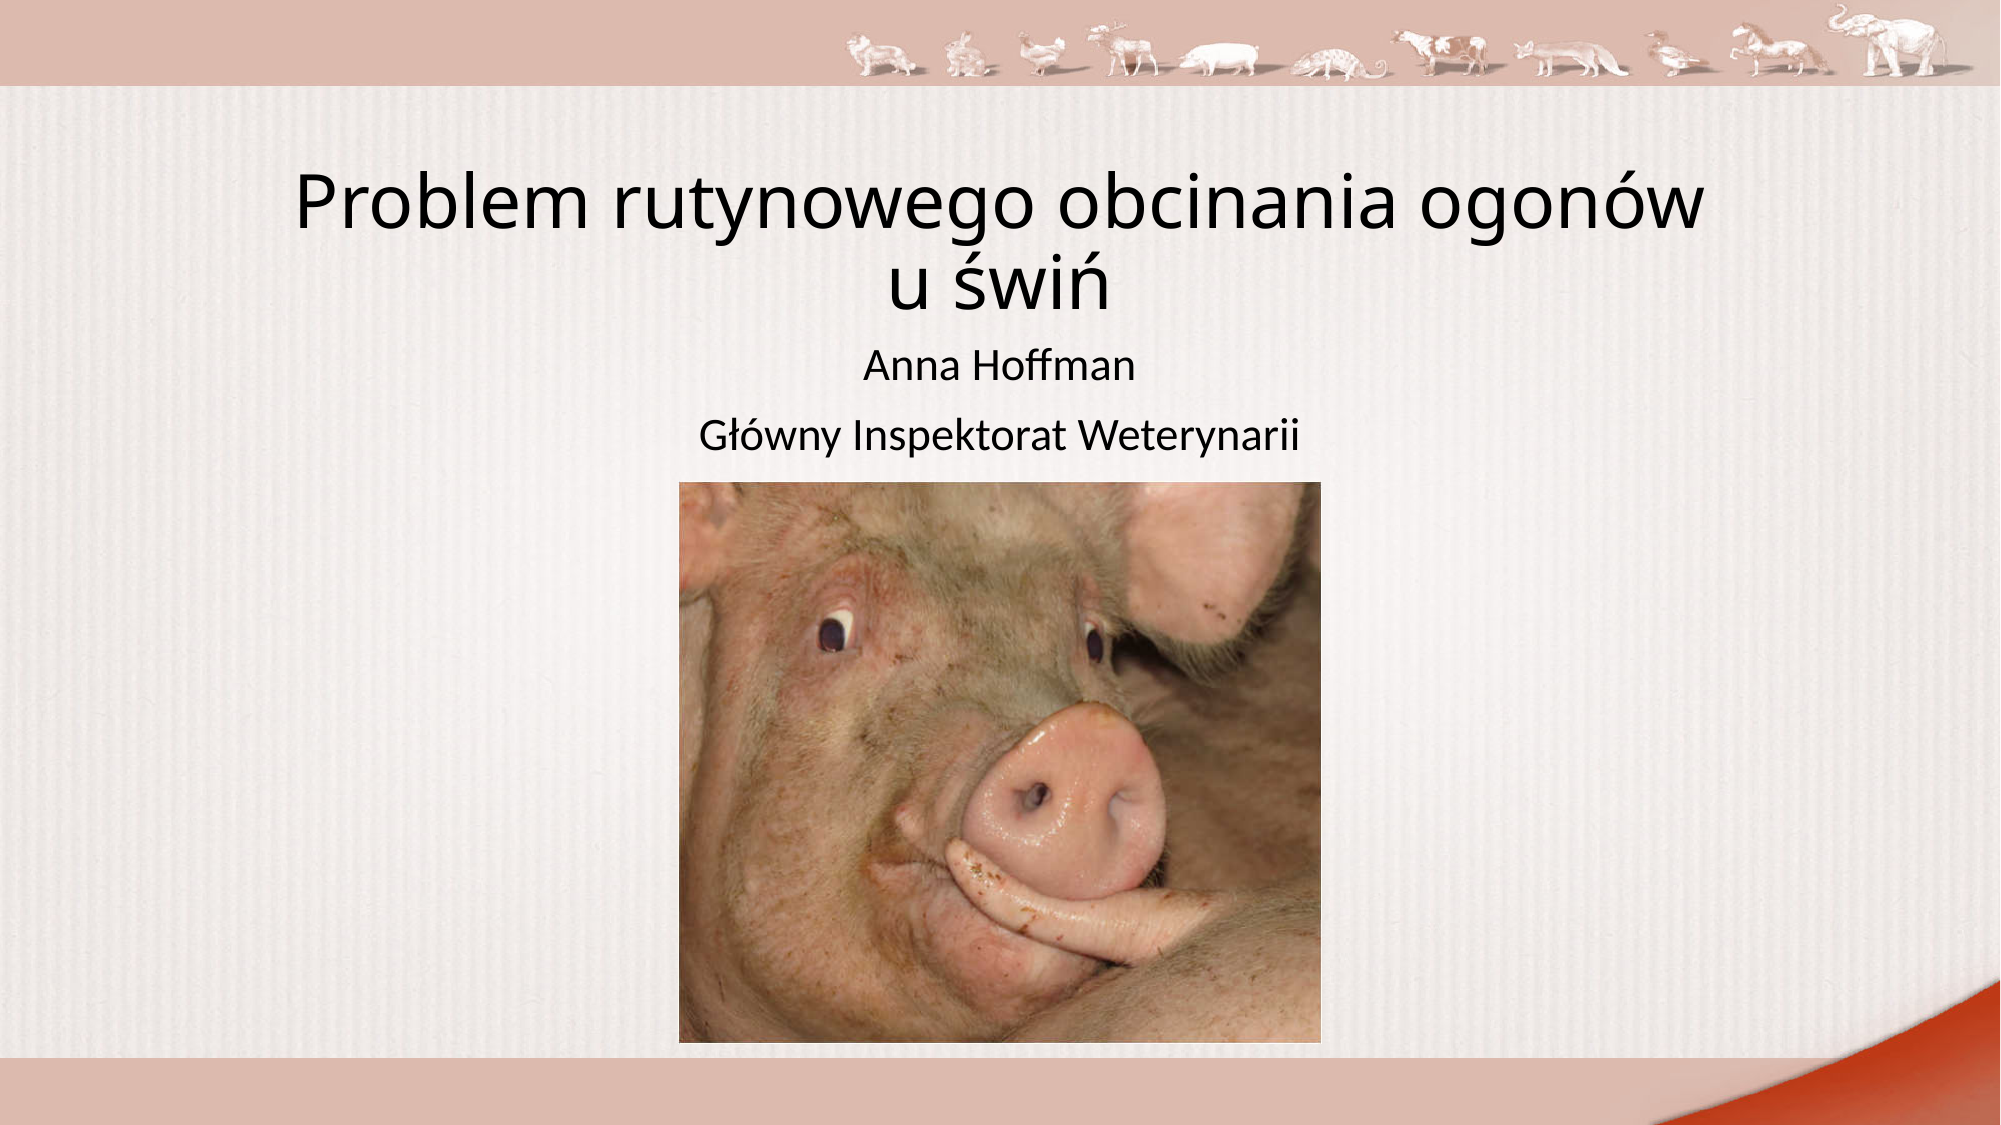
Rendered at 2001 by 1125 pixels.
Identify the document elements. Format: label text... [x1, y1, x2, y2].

title Problem rutynowego obcinania ogonów u świń [249, 115, 1750, 333]
picture [0, 0, 2001, 1125]
subtitle Anna Hoffman Główny Inspektorat Weterynarii [249, 333, 1750, 469]
